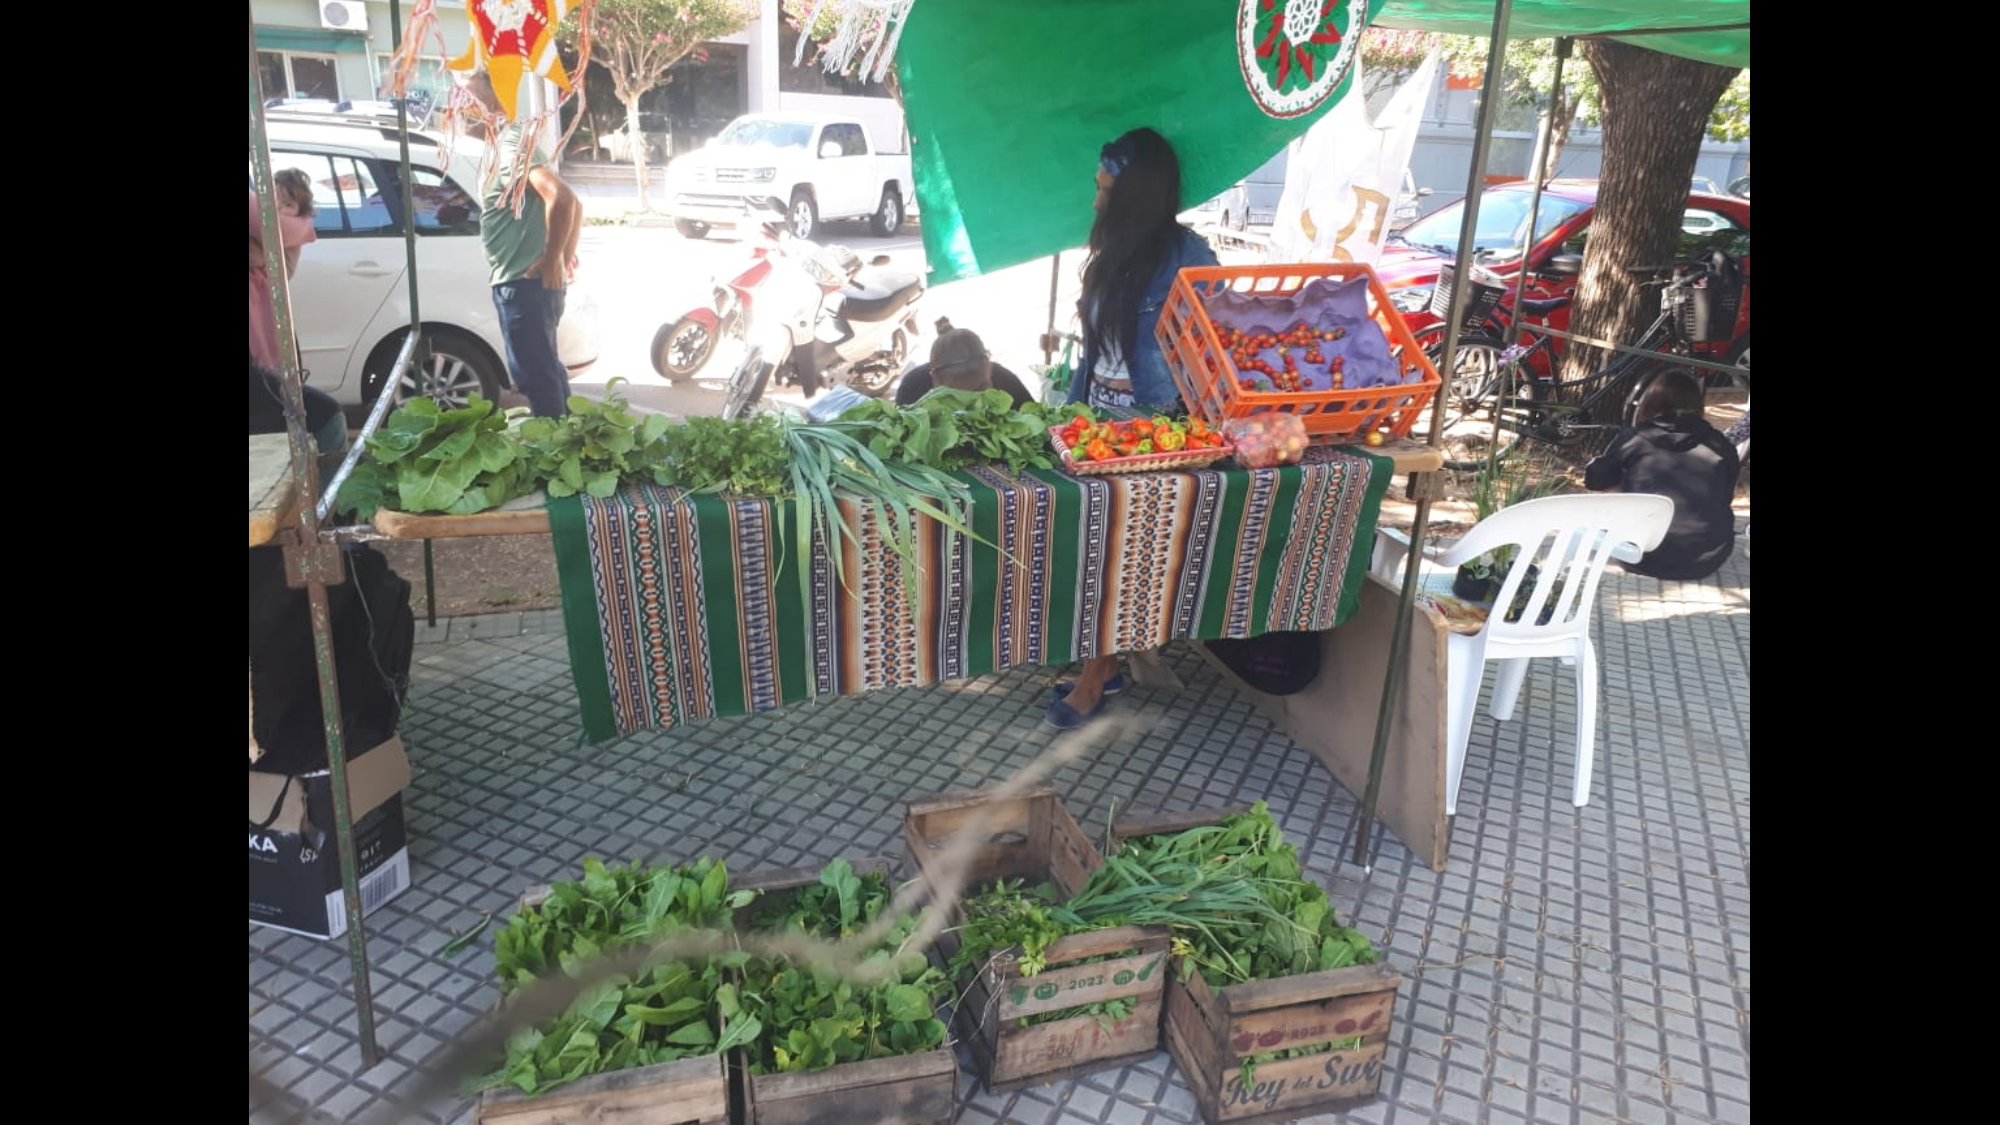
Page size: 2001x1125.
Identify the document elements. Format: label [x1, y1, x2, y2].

picture [249, 0, 1751, 1125]
